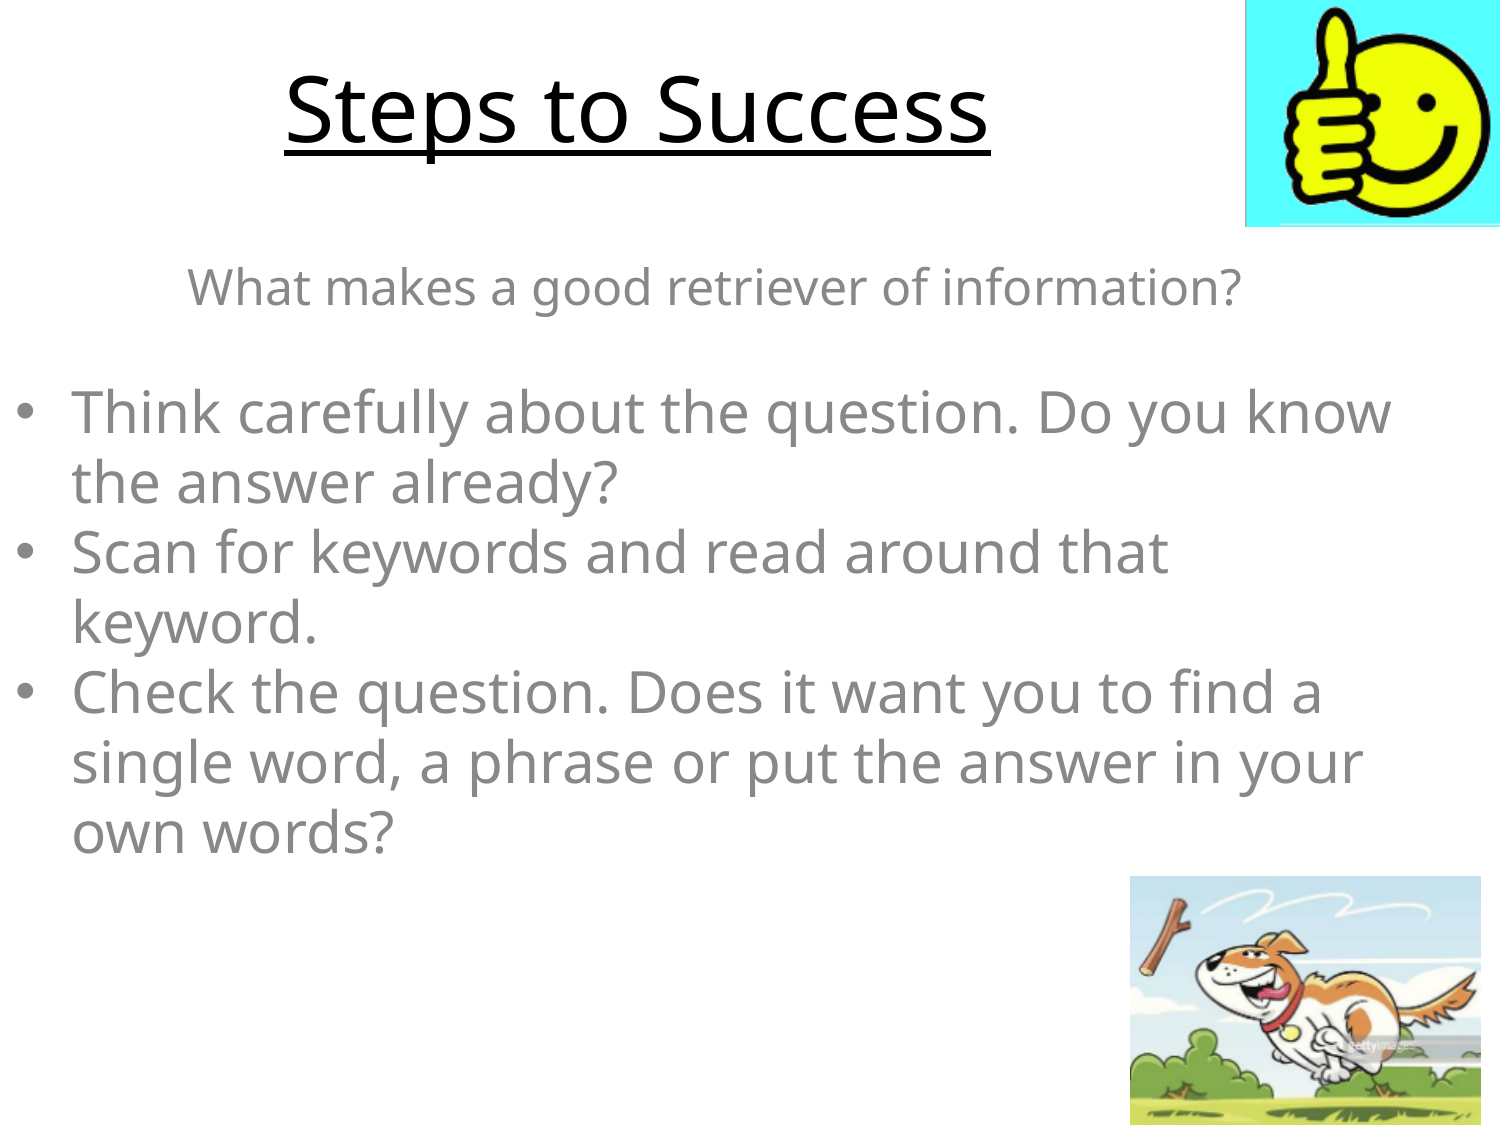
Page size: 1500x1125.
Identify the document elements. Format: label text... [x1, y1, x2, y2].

picture [1129, 876, 1481, 1125]
picture [1245, 0, 1500, 227]
subtitle What makes a good retriever of information? Think carefully about the question. Do you know the answer already? Scan for keywords and read around that keyword. Check the question. Does it want you to find a single word, a phrase or put the answer in your own words? [0, 248, 1431, 536]
title Steps to Success [0, 0, 1242, 227]
